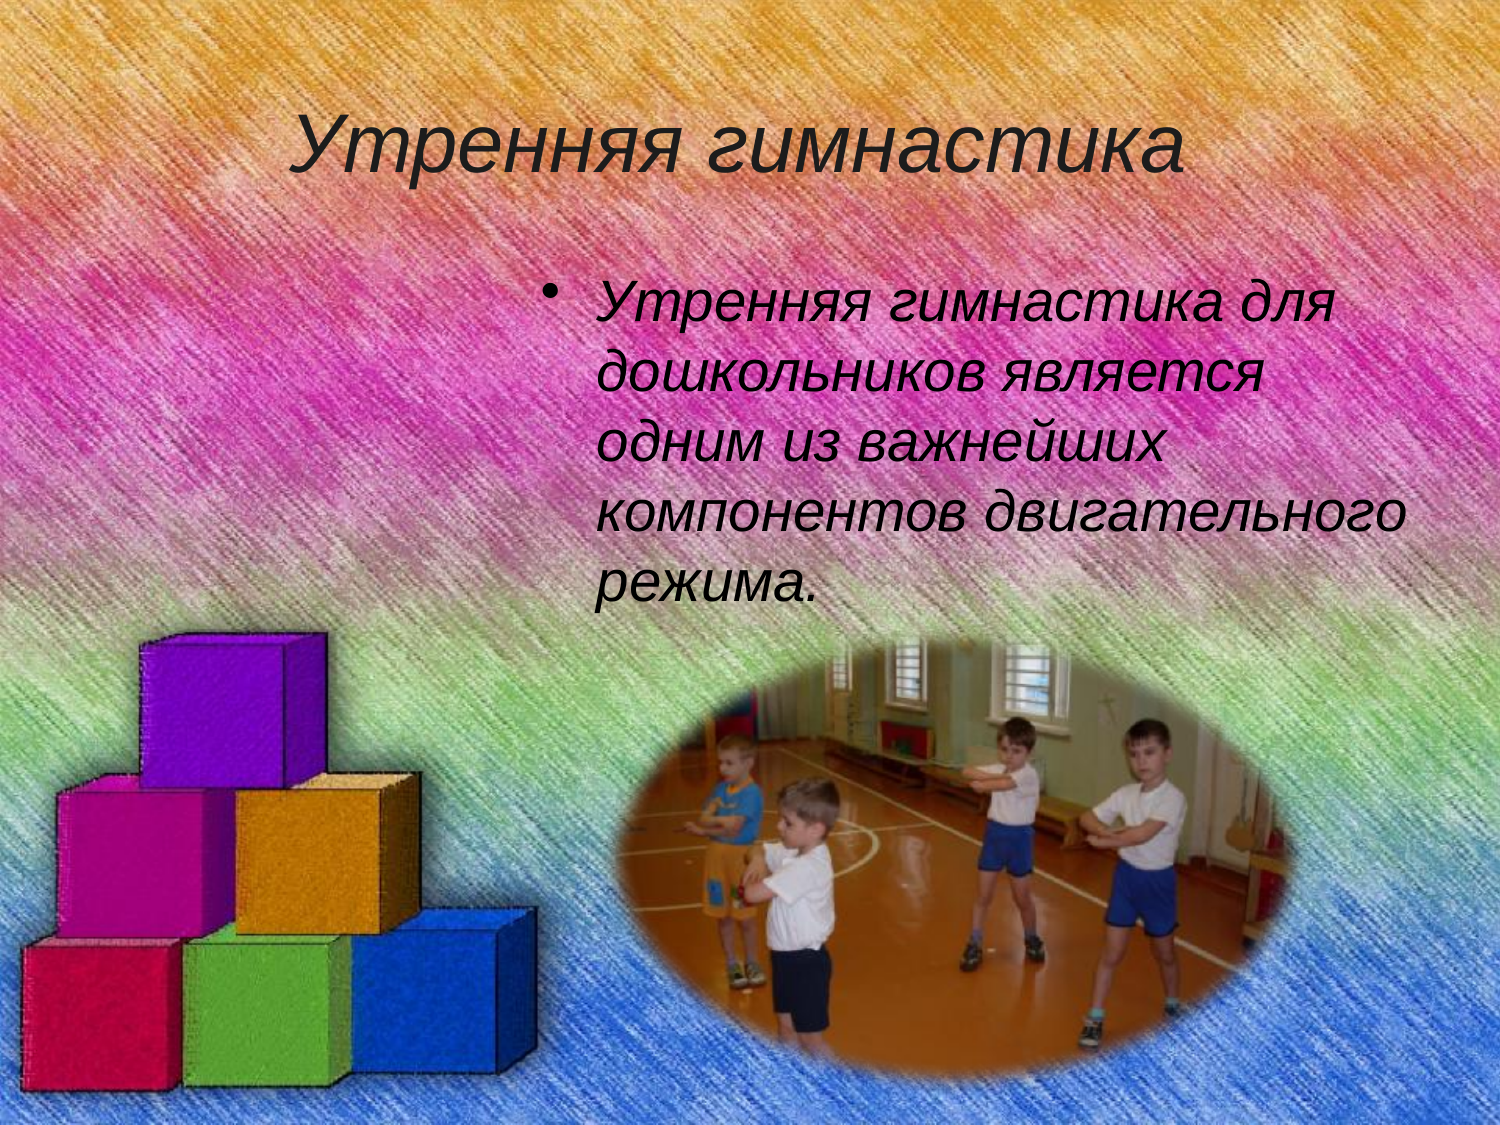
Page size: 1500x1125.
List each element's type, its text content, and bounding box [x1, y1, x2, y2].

picture [0, 0, 1500, 1125]
list Утренняя гимнастика для дошкольников является одним из важнейших компонентов двигательного режима. [525, 255, 1425, 733]
title Утренняя гимнастика [75, 45, 1425, 233]
